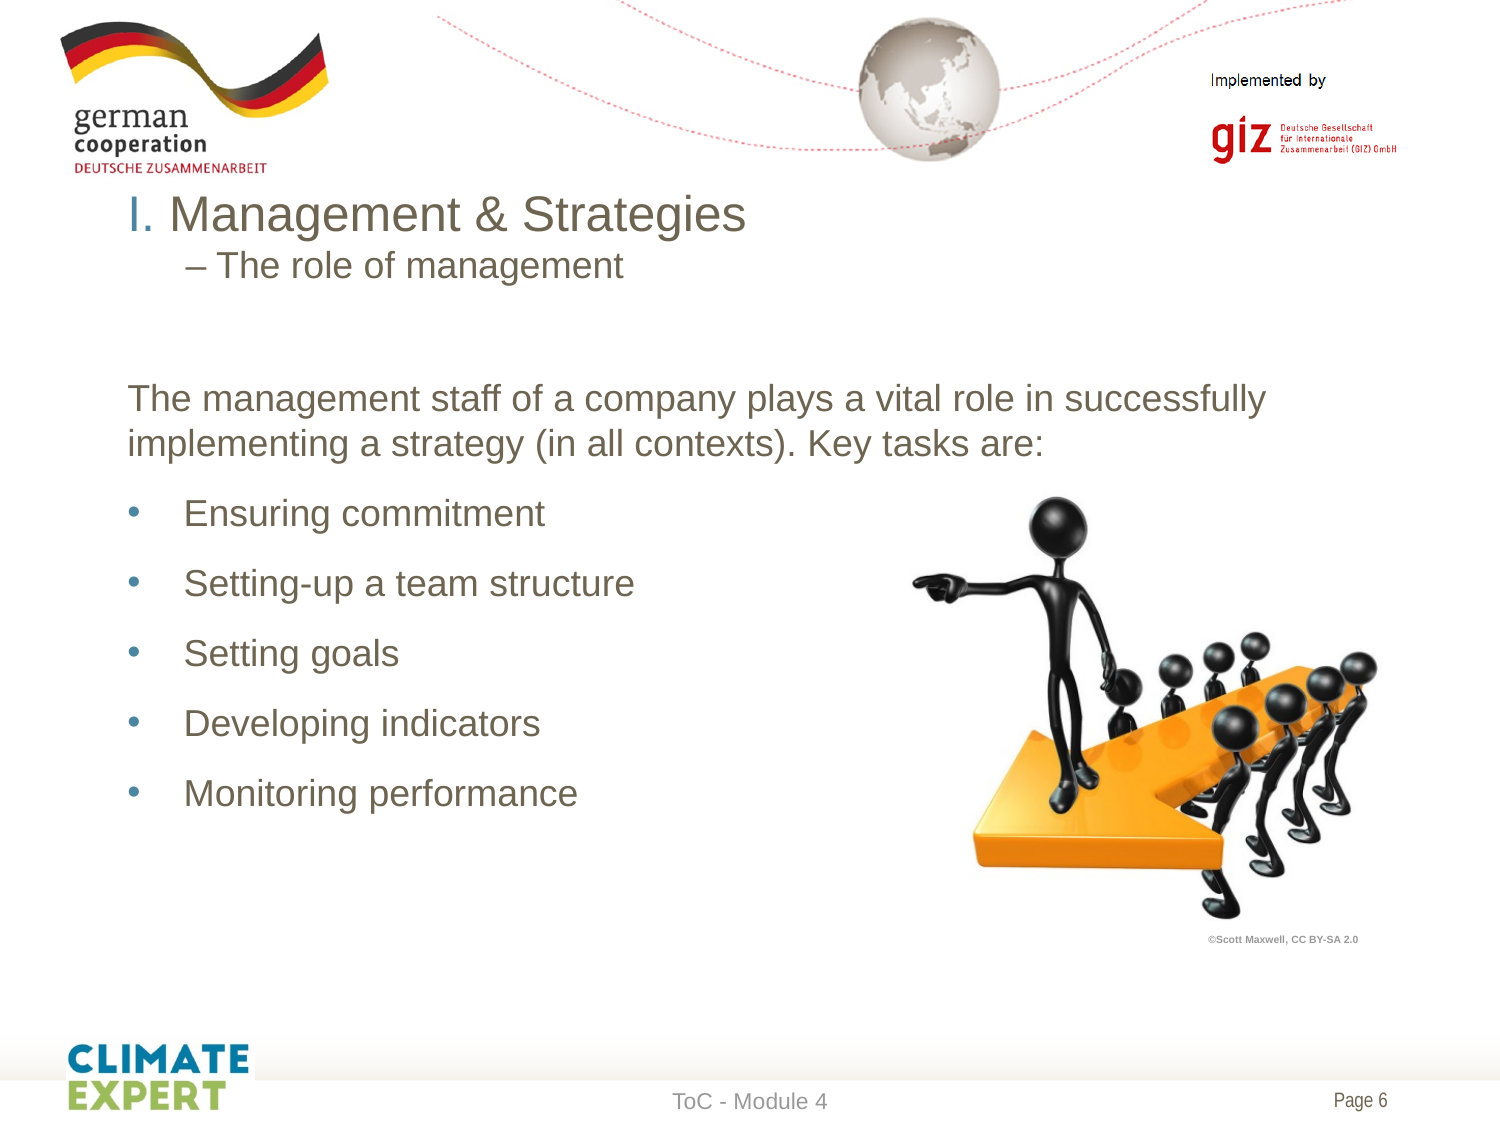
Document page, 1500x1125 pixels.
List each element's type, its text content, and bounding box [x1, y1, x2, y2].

picture [421, 0, 1474, 188]
footer ToC - Module 4 [469, 1079, 1031, 1120]
picture [0, 959, 1500, 1111]
title I. Management & Strategies – The role of management [111, 173, 1389, 321]
picture [901, 465, 1388, 952]
list The management staff of a company plays a vital role in successfully implementing a strategy (in all contexts). Key tasks are: Ensuring commitment Setting-up a team structure Setting goals Developing indicators Monitoring performance [111, 365, 1389, 1020]
picture [0, 0, 367, 178]
